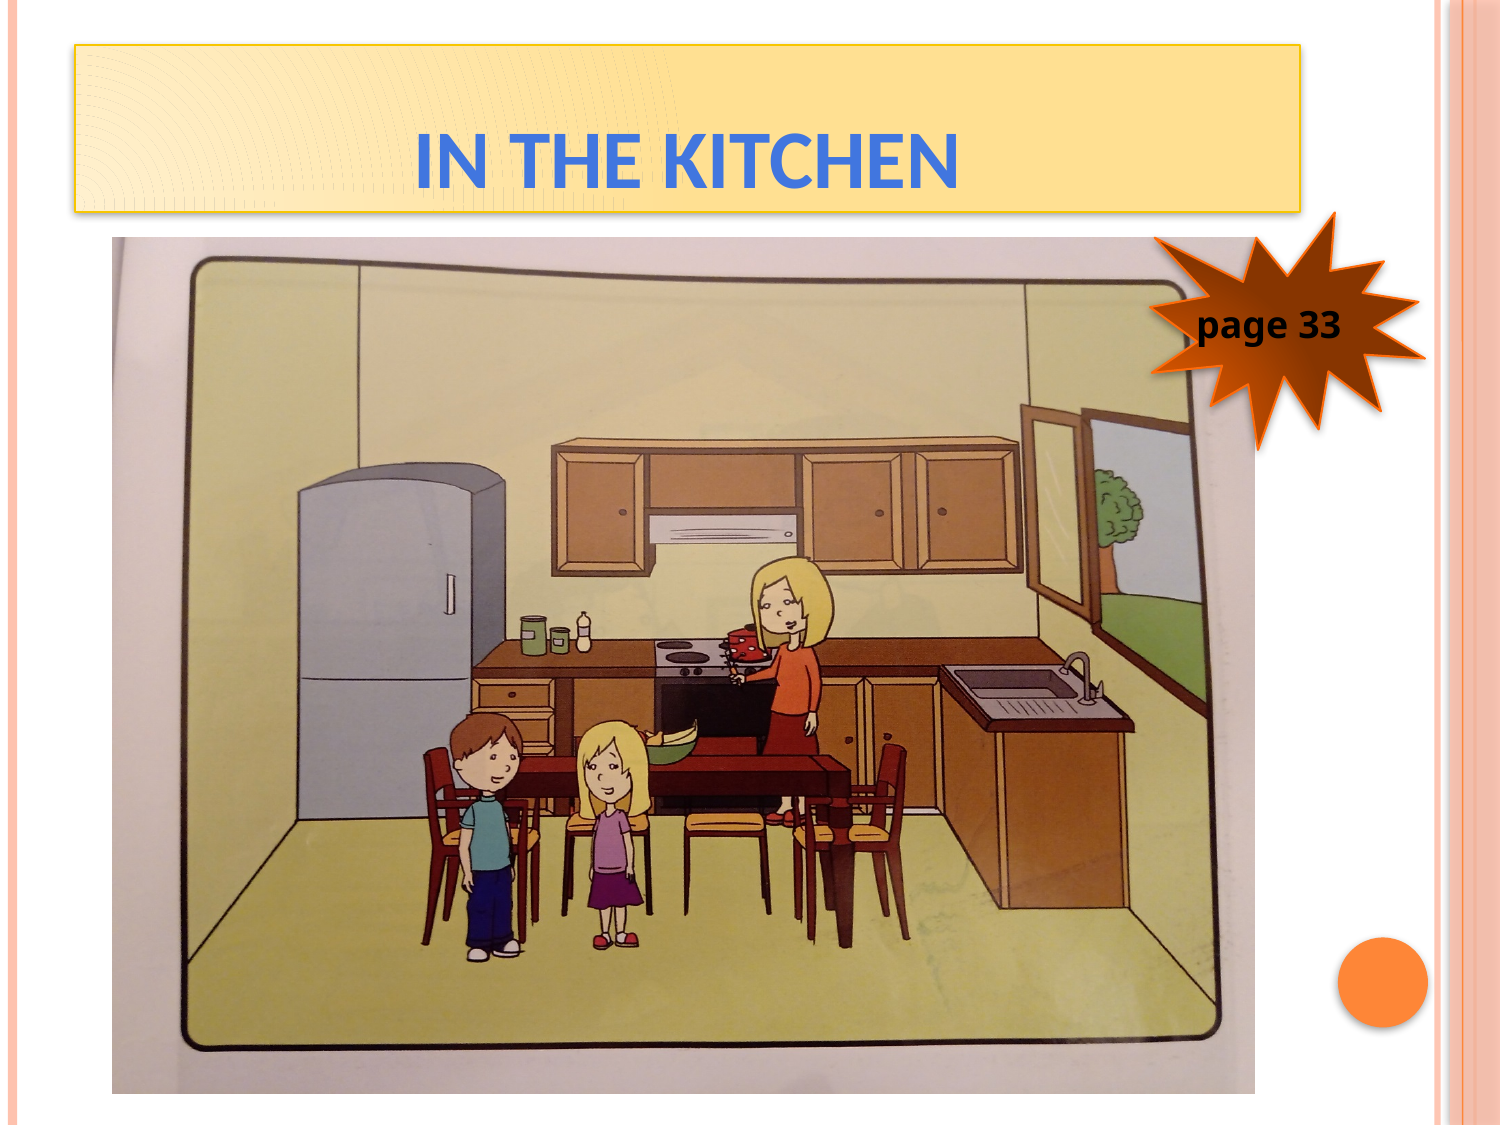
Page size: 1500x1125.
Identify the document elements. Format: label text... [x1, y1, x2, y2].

title IN THE KITCHEN [74, 44, 1301, 213]
text_box [1394, 296, 1420, 318]
picture [111, 236, 1256, 1095]
text_box [1256, 211, 1385, 293]
text_box [1261, 338, 1426, 445]
text_box page 33 [1261, 293, 1394, 354]
